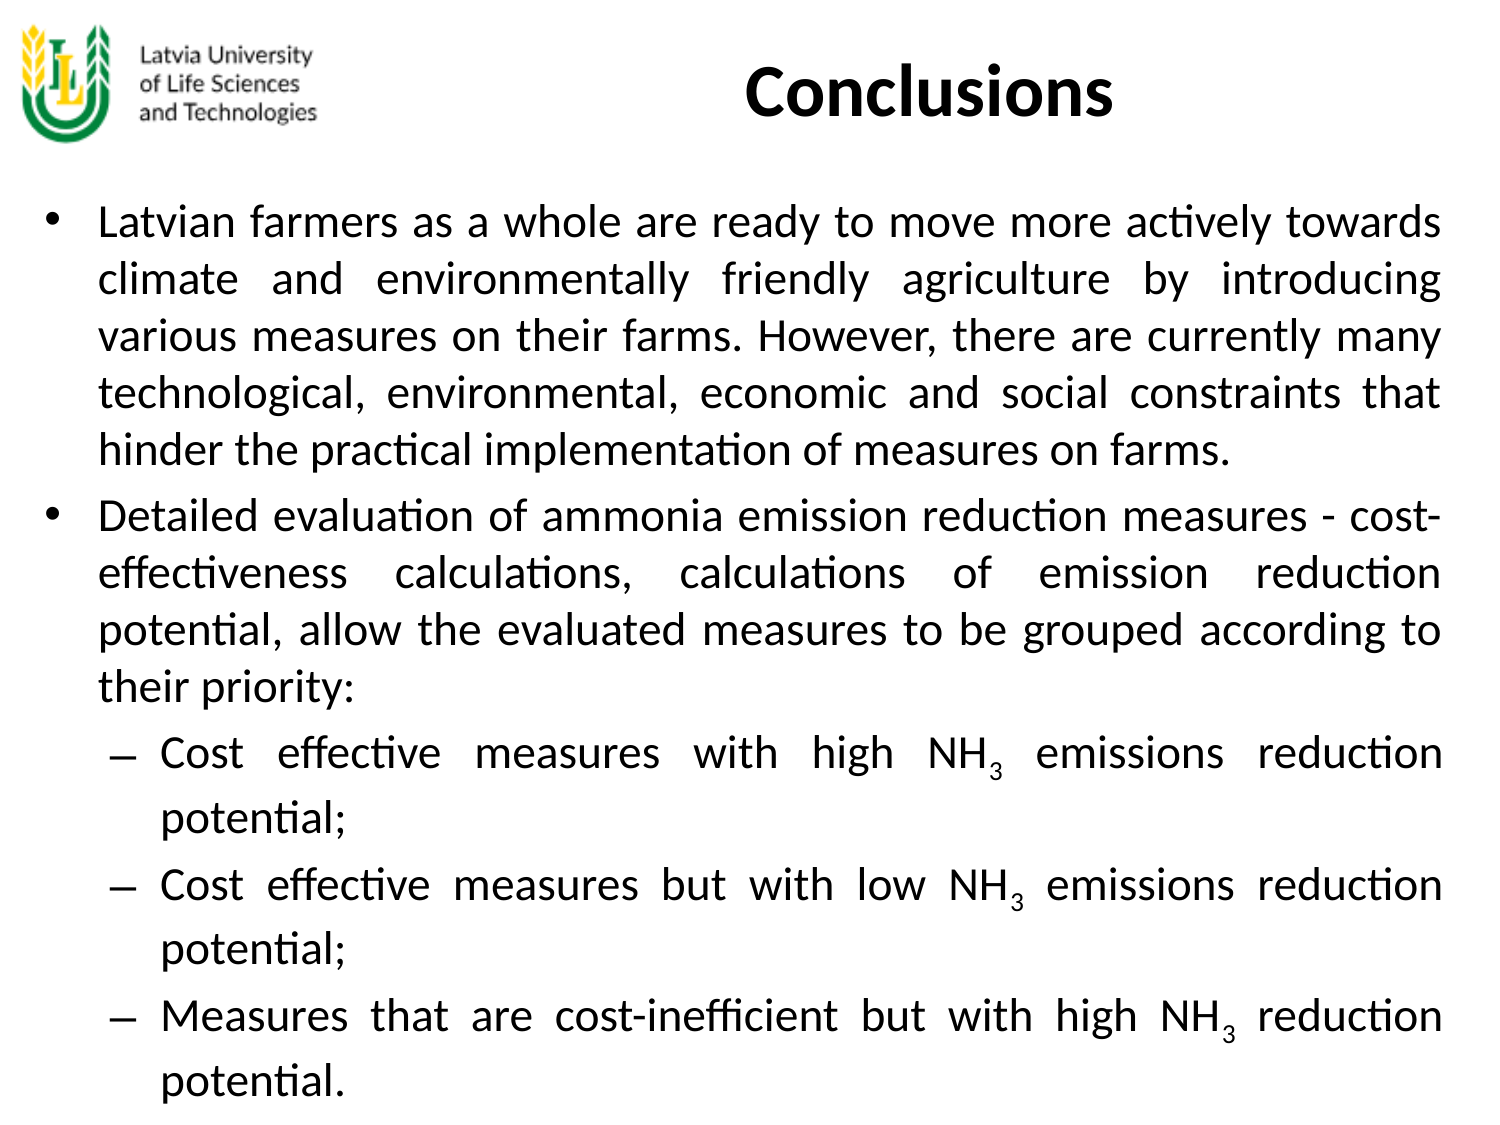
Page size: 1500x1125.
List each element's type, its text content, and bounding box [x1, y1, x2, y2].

list Latvian farmers as a whole are ready to move more actively towards climate and environmentally friendly agriculture by introducing various measures on their farms. However, there are currently many technological, environmental, economic and social constraints that hinder the practical implementation of measures on farms. Detailed evaluation of ammonia emission reduction measures - cost-effectiveness calculations, calculations of emission reduction potential, allow the evaluated measures to be grouped according to their priority: Cost effective measures with high NH3 emissions reduction potential; Cost effective measures but with low NH3 emissions reduction potential; Measures that are cost-inefficient but with high NH3 reduction potential. [29, 182, 1459, 1124]
picture [0, 11, 337, 162]
title Conclusions [342, 20, 1500, 154]
